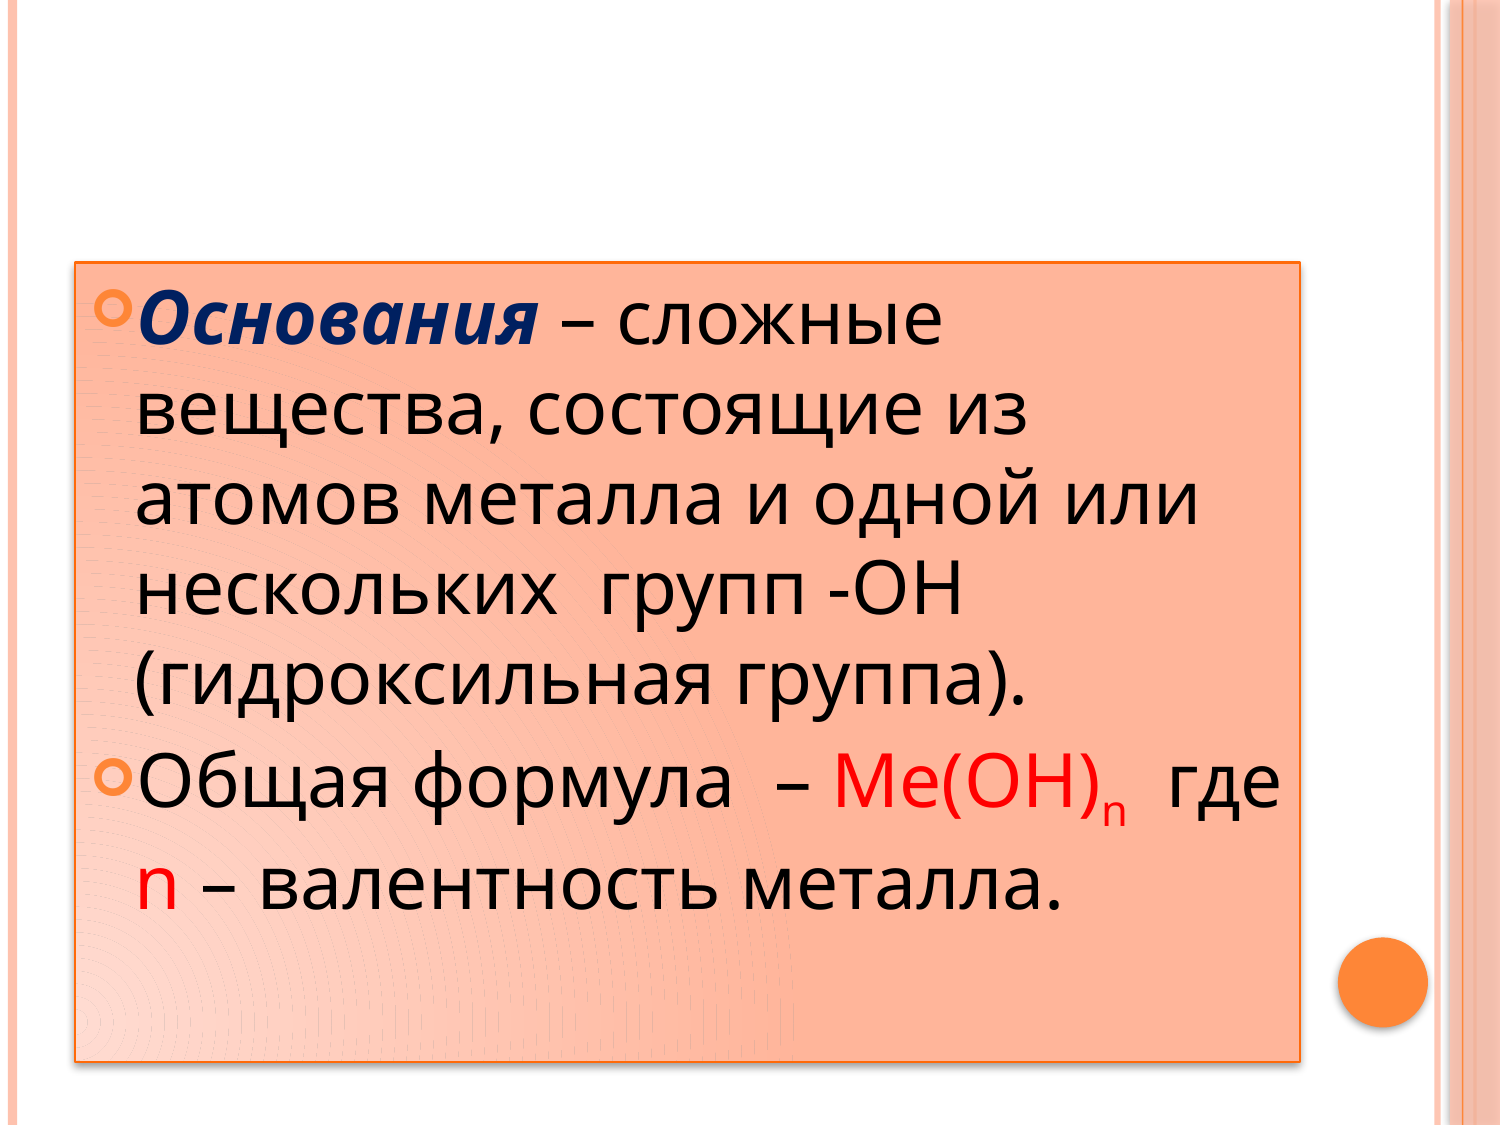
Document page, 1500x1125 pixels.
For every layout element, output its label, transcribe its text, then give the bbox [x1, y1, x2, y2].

list Основания – сложные вещества, состоящие из атомов металла и одной или нескольких групп -ОН (гидроксильная группа). Общая формула – Ме(ОН)n где n – валентность металла. [74, 261, 1301, 1063]
